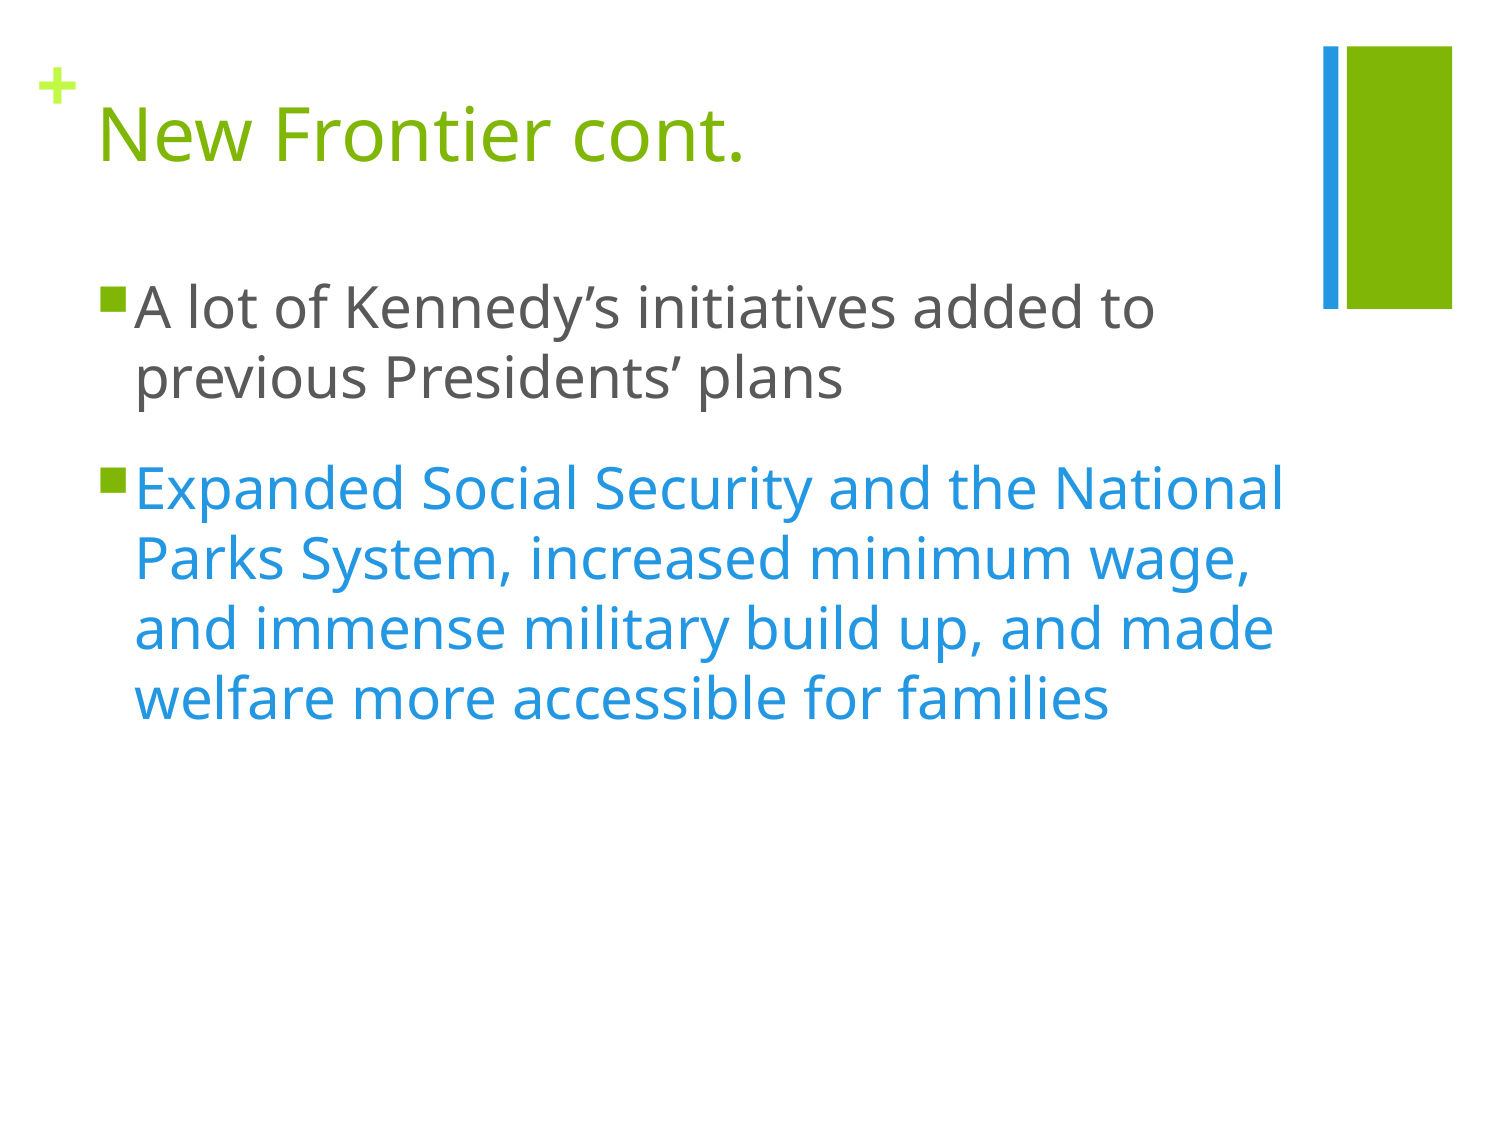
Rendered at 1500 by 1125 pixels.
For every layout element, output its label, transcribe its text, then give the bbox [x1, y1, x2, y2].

title New Frontier cont. [81, 79, 1322, 262]
list A lot of Kennedy’s initiatives added to previous Presidents’ plans Expanded Social Security and the National Parks System, increased minimum wage, and immense military build up, and made welfare more accessible for families [81, 262, 1322, 1005]
